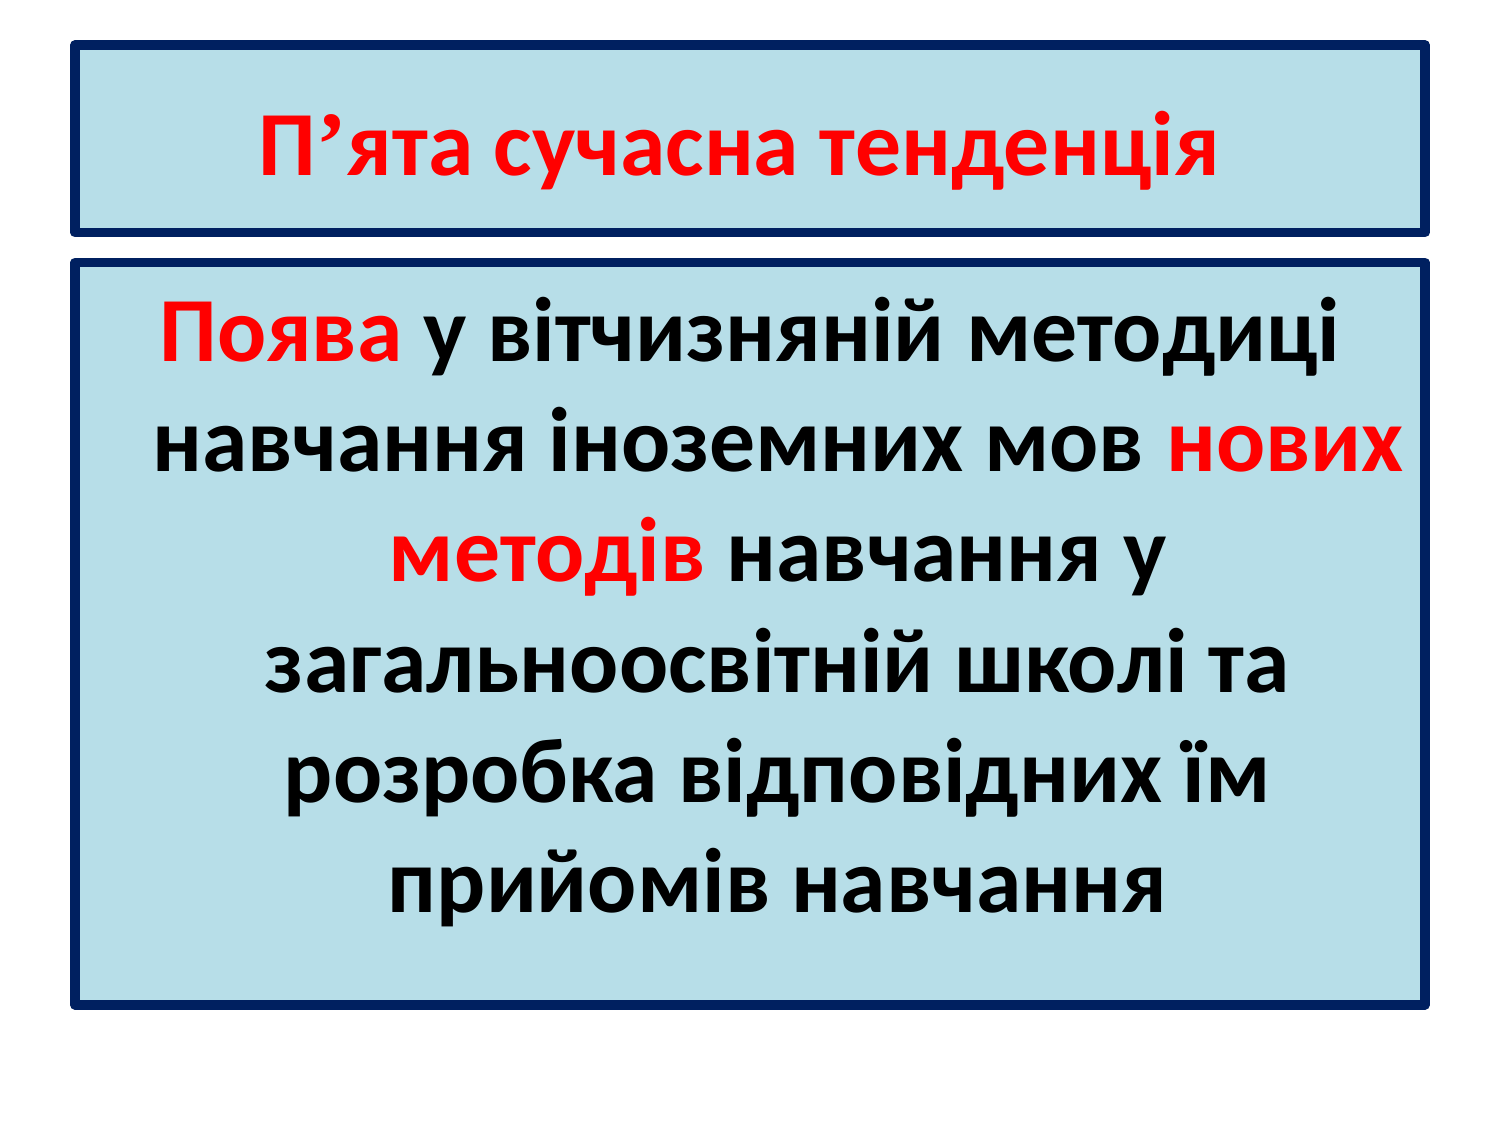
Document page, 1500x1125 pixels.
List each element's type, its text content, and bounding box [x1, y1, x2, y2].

list Поява у вітчизняній методиці навчання іноземних мов нових методів навчання у загальноосвітній школі та розробка відповідних їм прийомів навчання [75, 262, 1425, 1005]
title П’ята сучасна тенденція [75, 45, 1425, 233]
